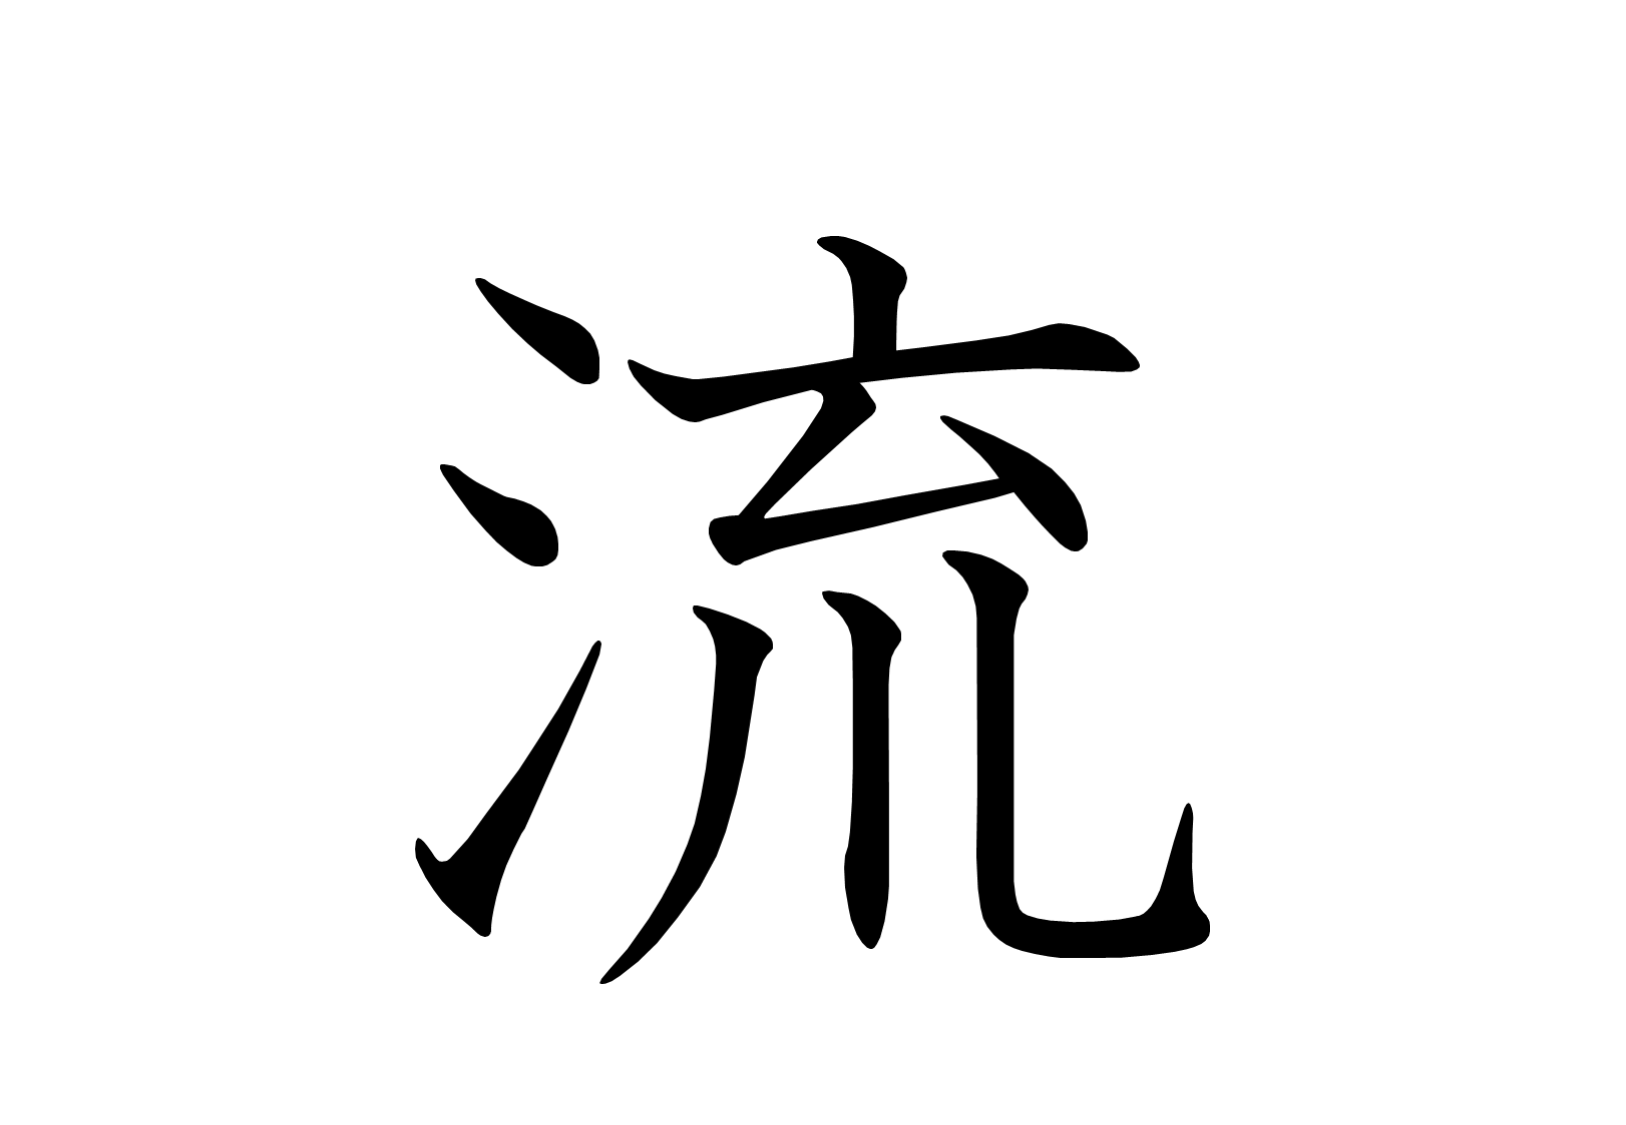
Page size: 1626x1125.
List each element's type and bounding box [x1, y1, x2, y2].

picture [415, 236, 1210, 984]
